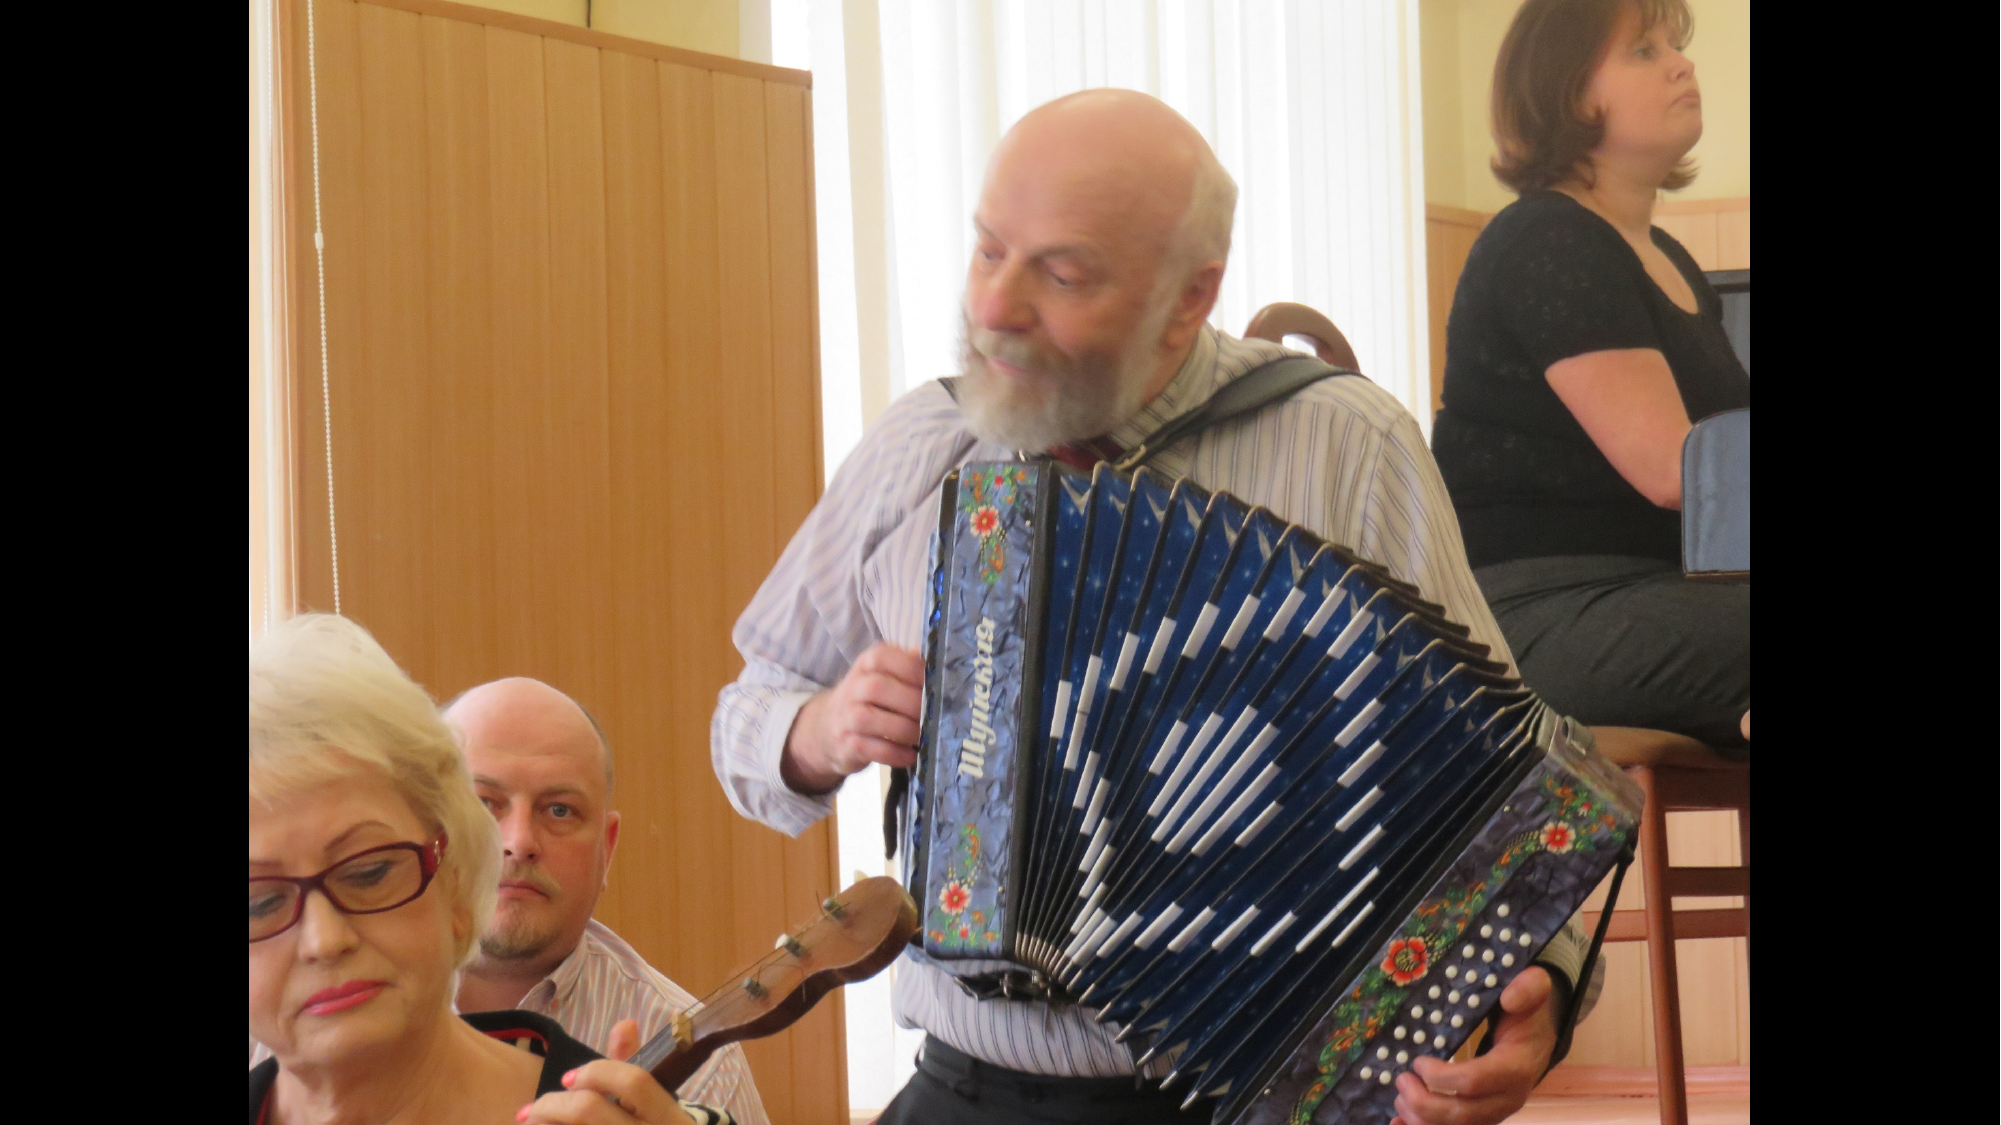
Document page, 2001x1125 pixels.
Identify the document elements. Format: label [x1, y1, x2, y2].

picture [249, 0, 1750, 1125]
